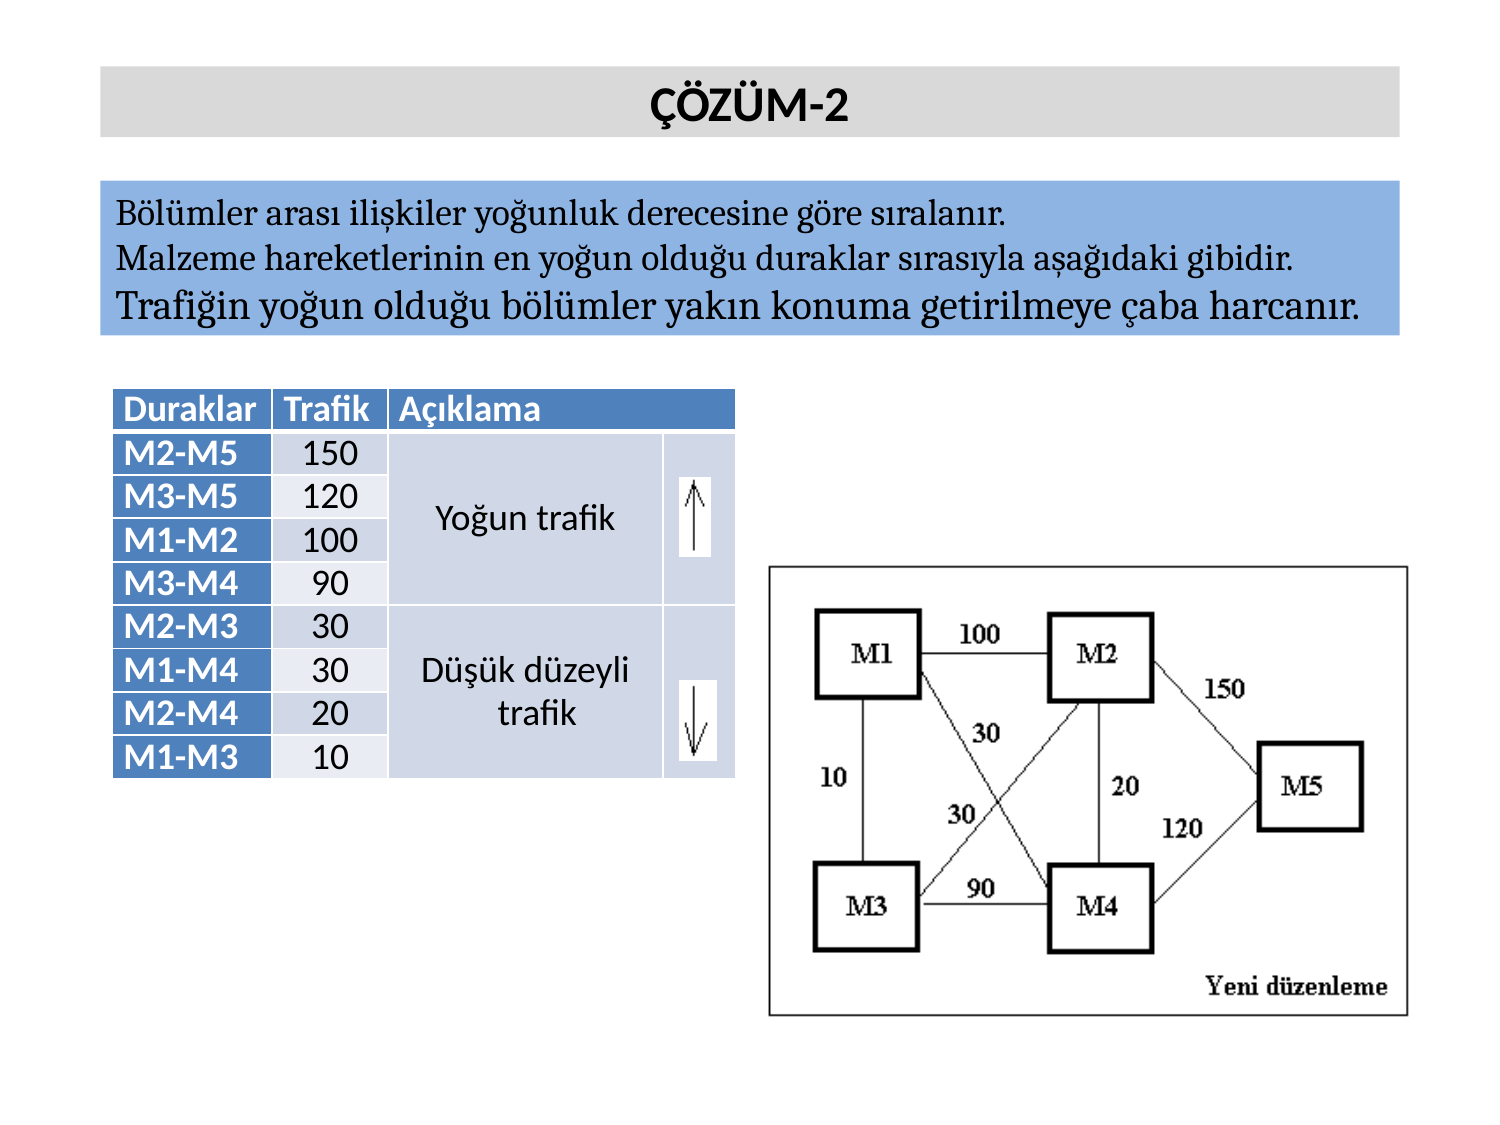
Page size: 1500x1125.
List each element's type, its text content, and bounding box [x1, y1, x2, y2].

table_cell M2-M4 [113, 693, 271, 734]
table_cell [664, 434, 735, 604]
table_cell M3-M4 [113, 563, 271, 604]
table_cell M1-M2 [113, 519, 271, 561]
table_cell M2-M3 [113, 606, 271, 648]
table_cell M3-M5 [113, 476, 271, 517]
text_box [678, 477, 711, 558]
table_cell M2-M5 [113, 434, 271, 474]
table_header Duraklar [113, 389, 271, 429]
table_cell Yoğun trafik [389, 434, 662, 604]
title ÇÖZÜM-2 [100, 66, 1400, 138]
table_cell 150 [273, 434, 387, 474]
table_cell Düşük düzeyli trafik [389, 606, 662, 778]
table_cell 120 [273, 476, 387, 517]
table_cell 10 [273, 736, 387, 778]
table_header Açıklama [389, 389, 735, 429]
picture [762, 561, 1412, 1021]
table_cell [664, 606, 735, 778]
table_cell 30 [273, 606, 387, 648]
table_cell 30 [273, 649, 387, 691]
table_cell M1-M4 [113, 649, 271, 691]
table_cell 90 [273, 563, 387, 604]
text_box Bölümler arası ilişkiler yoğunluk derecesine göre sıralanır. Malzeme hareketlerinin en yoğun olduğu duraklar sırasıyla aşağıdaki gibidir. Trafiğin yoğun olduğu bölümler yakın konuma getirilmeye çaba harcanır. [100, 180, 1400, 336]
table_header Trafik [273, 389, 387, 429]
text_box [678, 680, 717, 761]
table_cell M1-M3 [113, 736, 271, 778]
table_cell 20 [273, 693, 387, 734]
table_cell 100 [273, 519, 387, 561]
